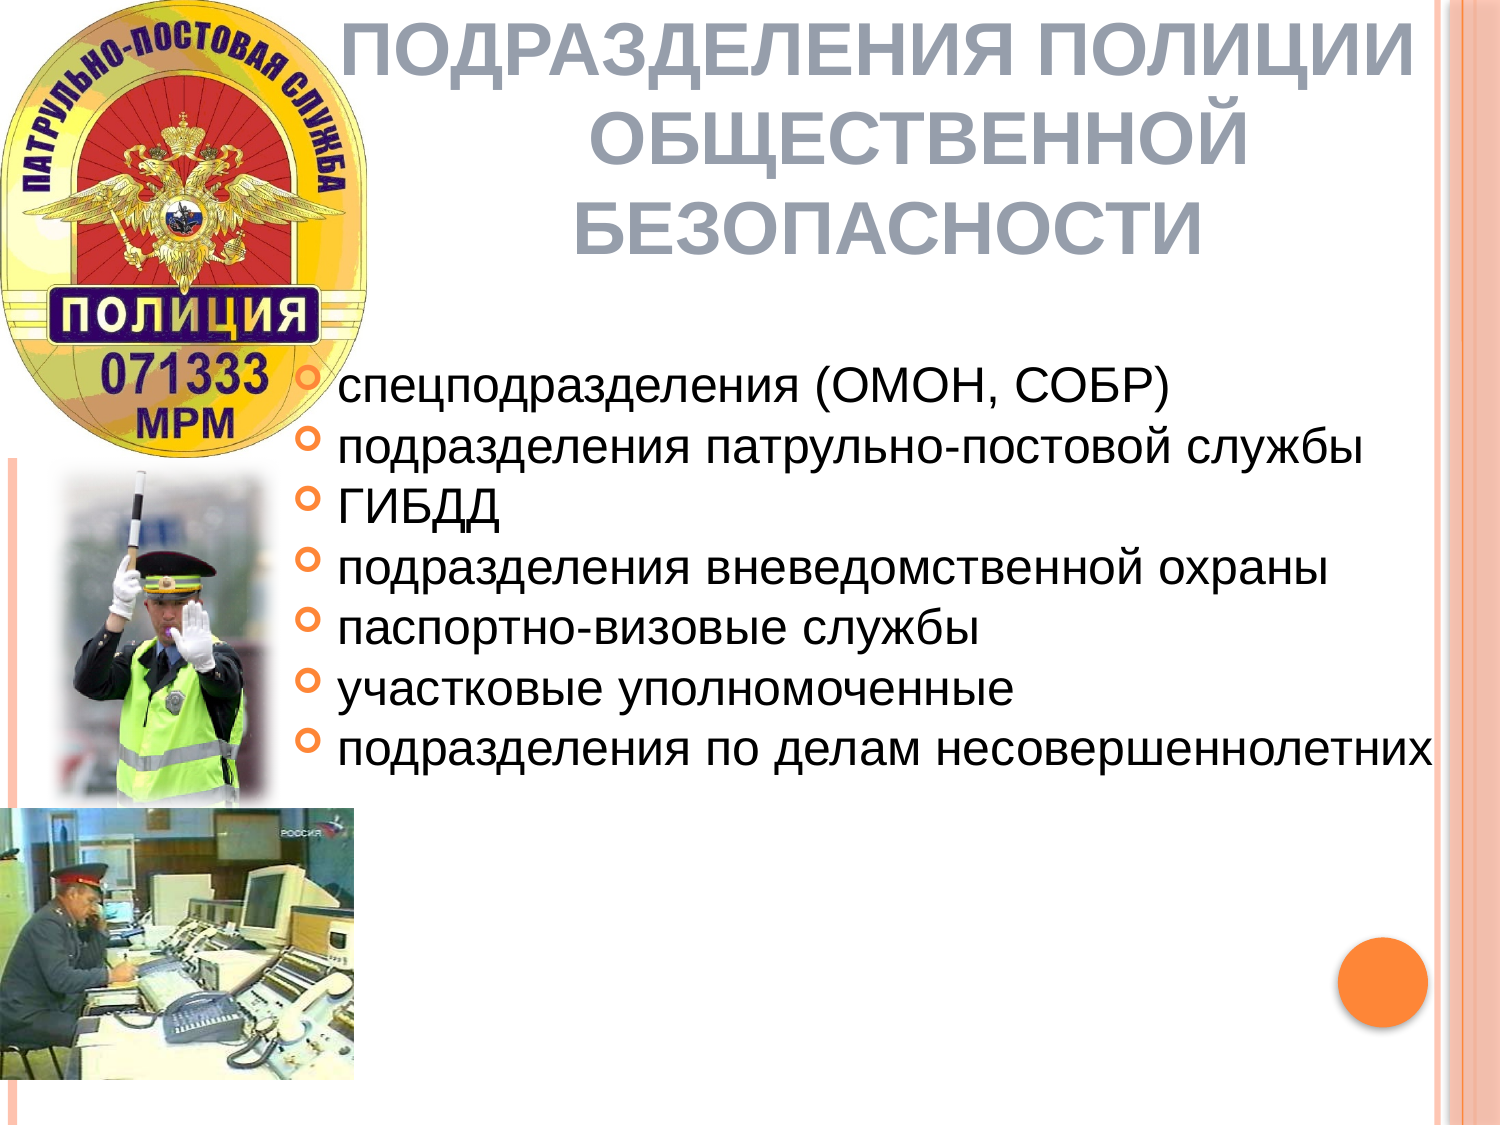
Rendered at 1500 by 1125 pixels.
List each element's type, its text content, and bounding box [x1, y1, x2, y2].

list спецподразделения (ОМОН, СОБР) подразделения патрульно-постовой службы ГИБДД подразделения вневедомственной охраны паспортно-визовые службы участковые уполномоченные подразделения по делам несовершеннолетних [277, 357, 1500, 1125]
title Подразделения полиции общественной безопасности [376, 90, 1500, 278]
picture [0, 0, 370, 1081]
